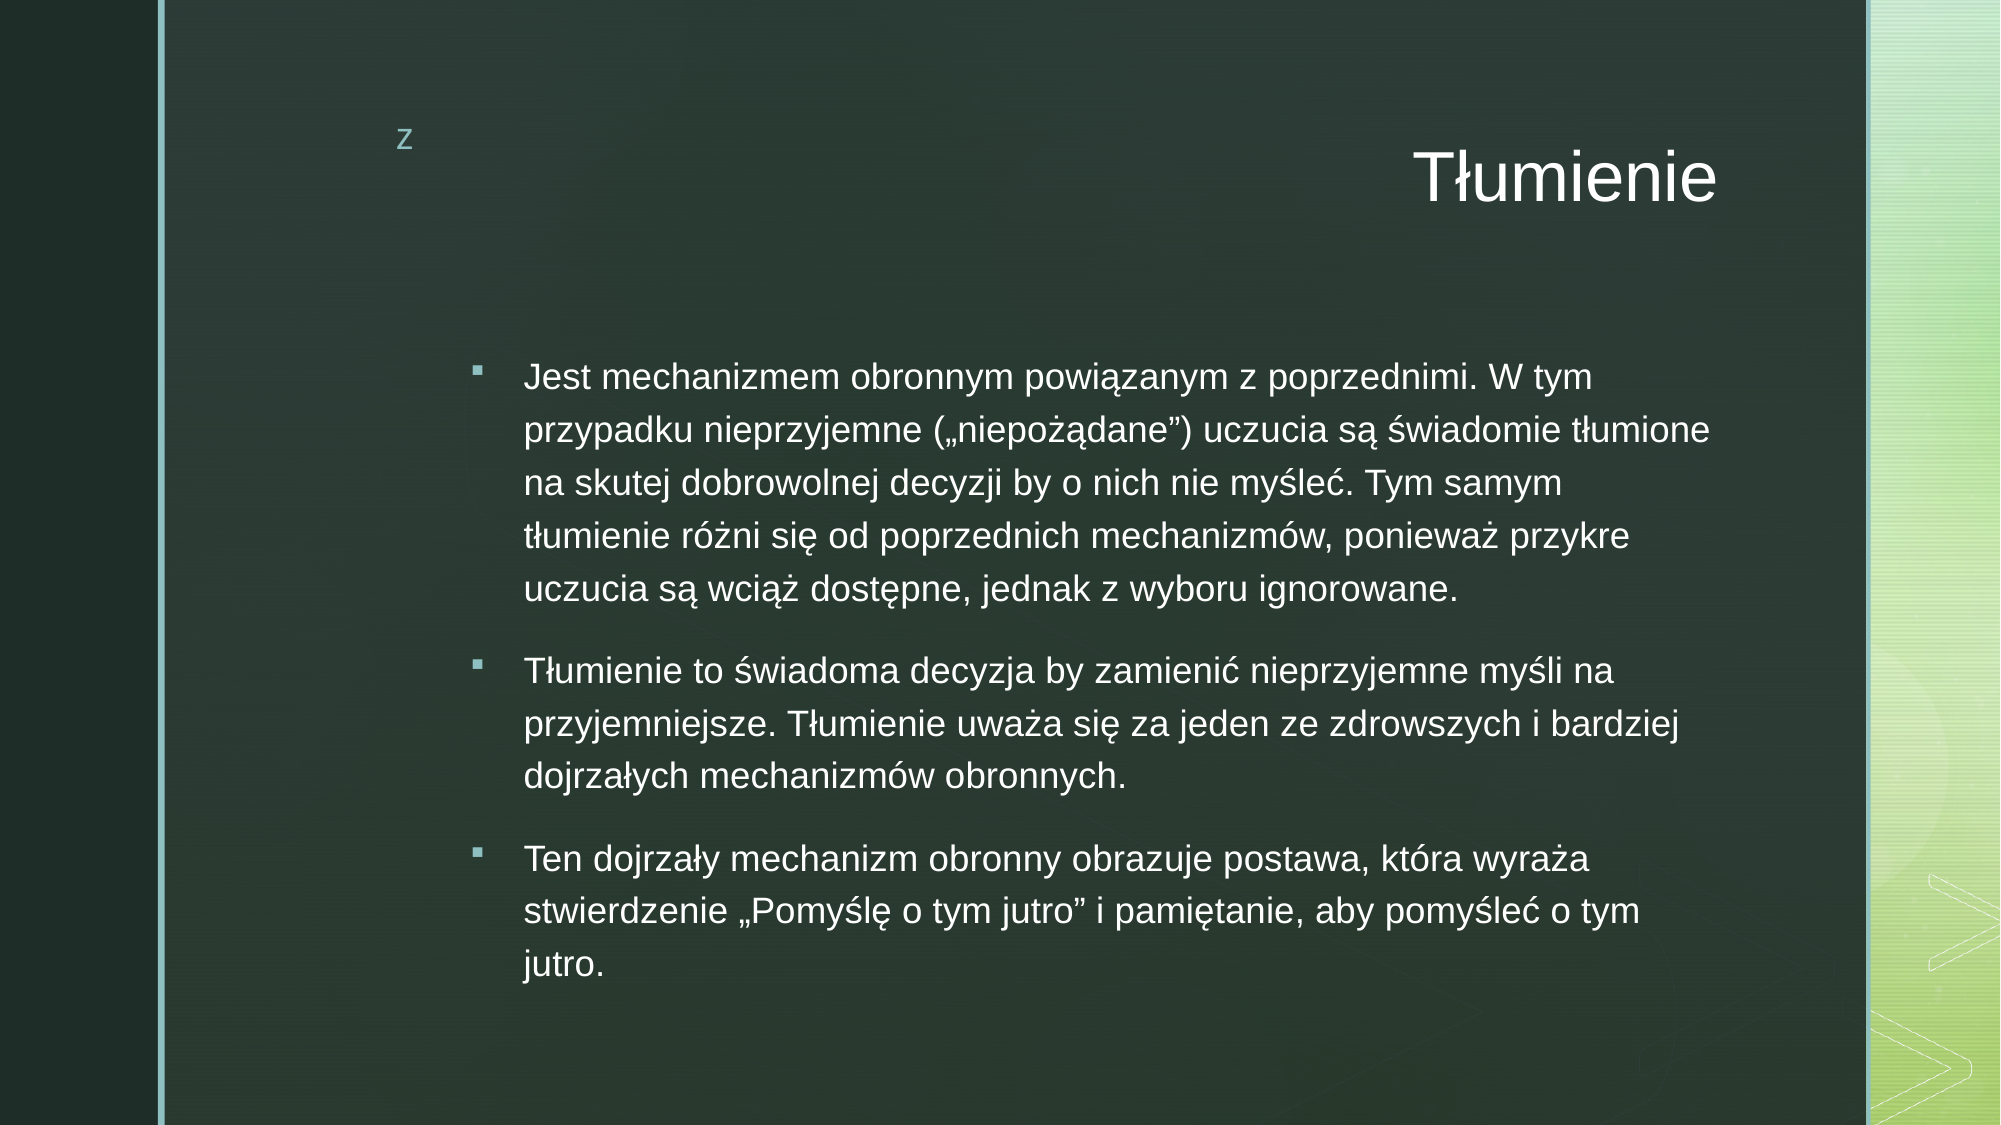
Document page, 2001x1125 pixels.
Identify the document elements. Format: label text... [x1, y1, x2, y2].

picture [1871, 0, 2001, 1125]
list Jest mechanizmem obronnym powiązanym z poprzednimi. W tym przypadku nieprzyjemne („niepożądane”) uczucia są świadomie tłumione na skutej dobrowolnej decyzji by o nich nie myśleć. Tym samym tłumienie różni się od poprzednich mechanizmów, ponieważ przykre uczucia są wciąż dostępne, jednak z wyboru ignorowane. Tłumienie to świadoma decyzja by zamienić nieprzyjemne myśli na przyjemniejsze. Tłumienie uważa się za jeden ze zdrowszych i bardziej dojrzałych mechanizmów obronnych. Ten dojrzały mechanizm obronny obrazuje postawa, która wyraża stwierdzenie „Pomyślę o tym jutro” i pamiętanie, aby pomyśleć o tym jutro. [454, 336, 1734, 993]
title Tłumienie [428, 132, 1734, 310]
